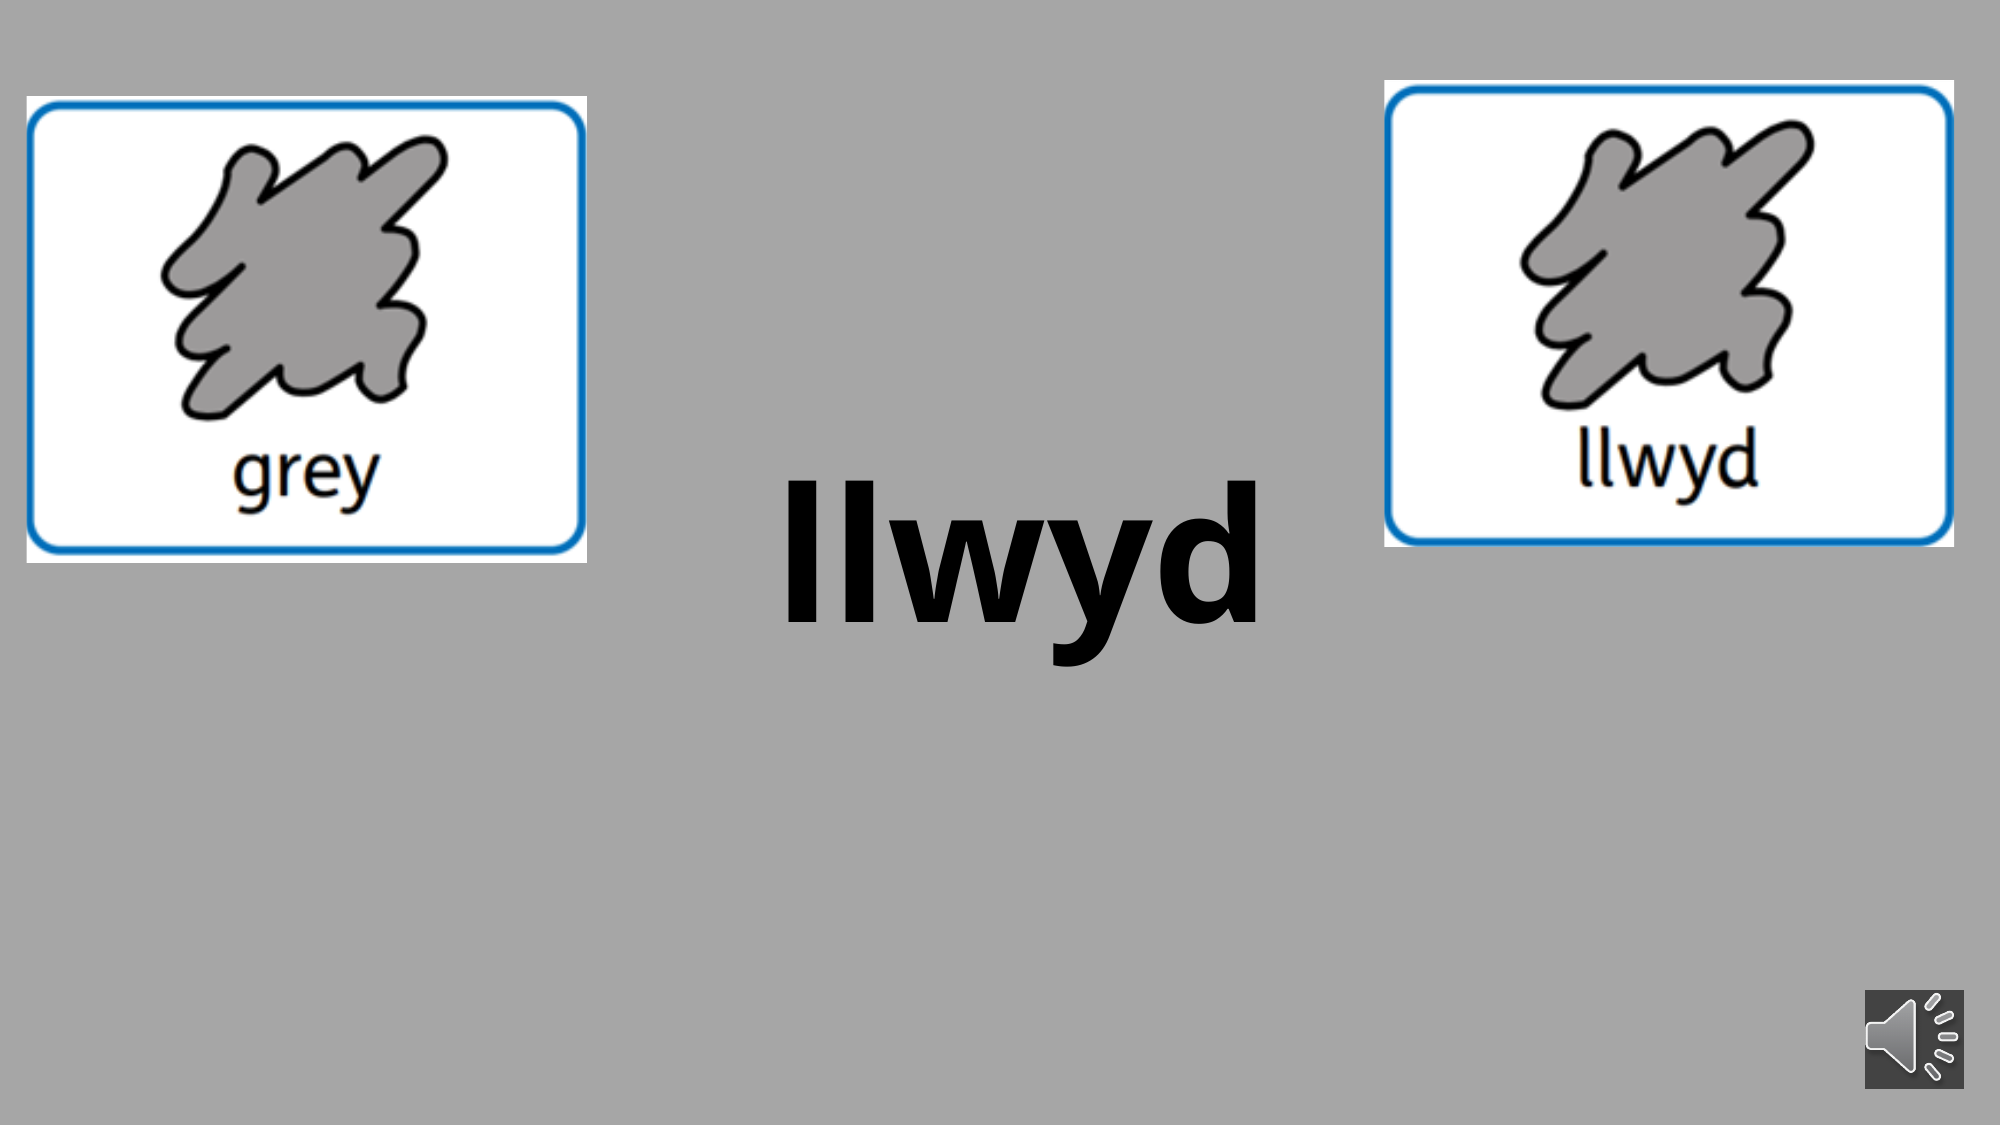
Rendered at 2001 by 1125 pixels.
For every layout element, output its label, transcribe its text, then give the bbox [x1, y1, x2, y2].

picture [1864, 989, 1965, 1090]
title llwyd [159, 453, 1885, 672]
picture [1384, 80, 1955, 547]
picture [26, 96, 587, 563]
